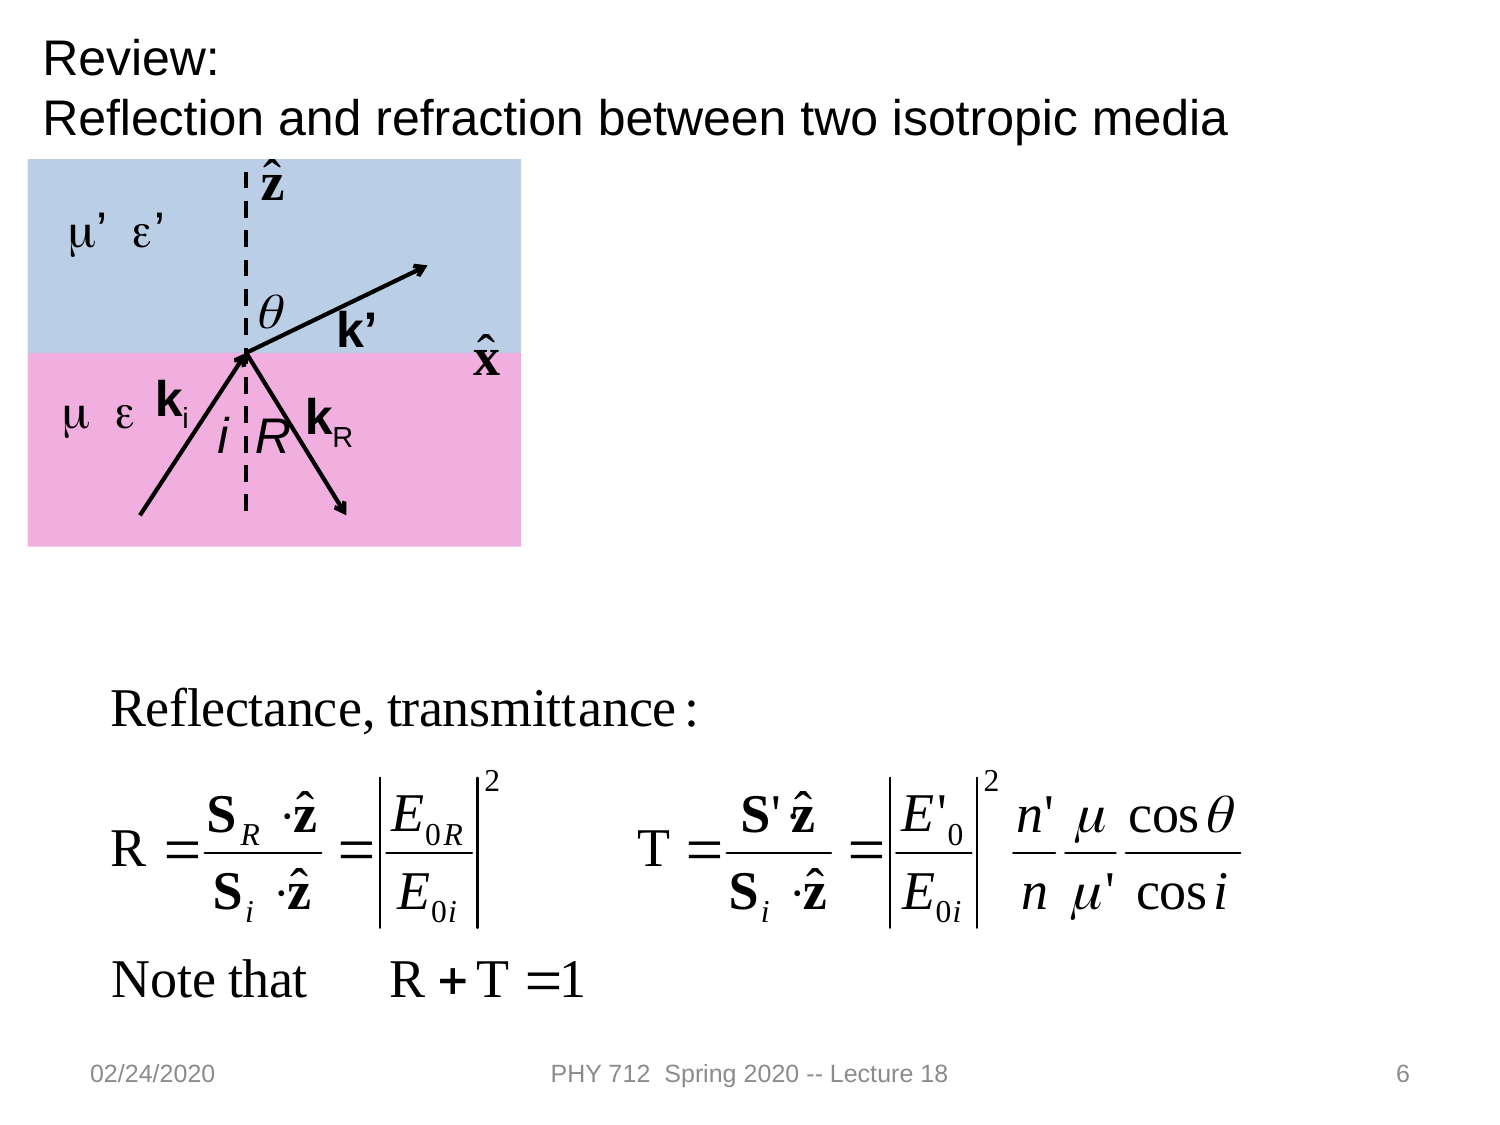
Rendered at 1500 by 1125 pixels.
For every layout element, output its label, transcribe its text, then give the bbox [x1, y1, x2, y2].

slide_number 6 [1074, 1042, 1425, 1103]
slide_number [75, 1042, 425, 1103]
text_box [101, 674, 1251, 1008]
text_box Review: Reflection and refraction between two isotropic media [27, 18, 1440, 153]
footer PHY 712 Spring 2020 -- Lecture 18 [512, 1042, 988, 1103]
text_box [27, 149, 522, 547]
